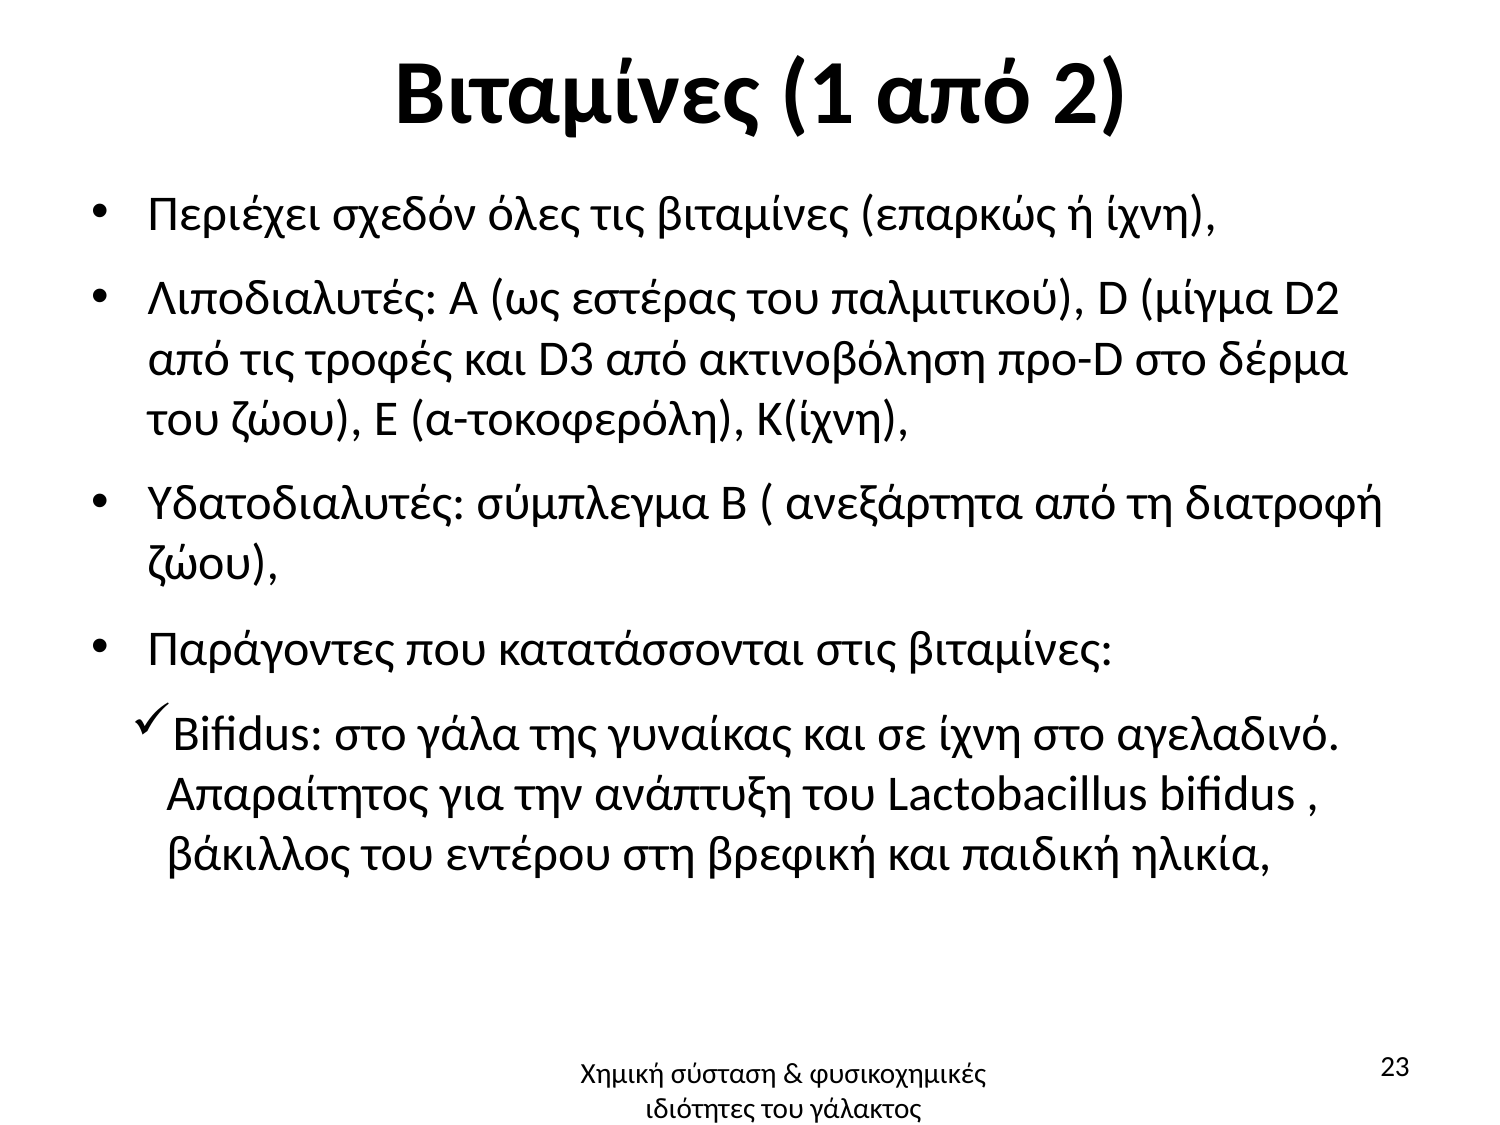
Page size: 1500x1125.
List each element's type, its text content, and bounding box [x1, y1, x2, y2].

text_box Χημική σύσταση & φυσικοχημικές ιδιότητες του γάλακτος [521, 1046, 1046, 1125]
slide_number 23 [1074, 1035, 1425, 1095]
title Βιταμίνες (1 από 2) [76, 7, 1447, 173]
text_box Περιέχει σχεδόν όλες τις βιταμίνες (επαρκώς ή ίχνη), Λιποδιαλυτές: Α (ως εστέρας του παλμιτικού), D (μίγμα D2 από τις τροφές και D3 από ακτινοβόληση προ-D στο δέρμα του ζώου), E (α-τοκοφερόλη), K(ίχνη), Υδατοδιαλυτές: σύμπλεγμα Β ( ανεξάρτητα από τη διατροφή ζώου), Παράγοντες που κατατάσσονται στις βιταμίνες: Bifidus: στο γάλα της γυναίκας και σε ίχνη στο αγελαδινό. Απαραίτητος για την ανάπτυξη του Lactobacillus bifidus , βάκιλλος του εντέρου στη βρεφική και παιδική ηλικία, [76, 172, 1412, 973]
